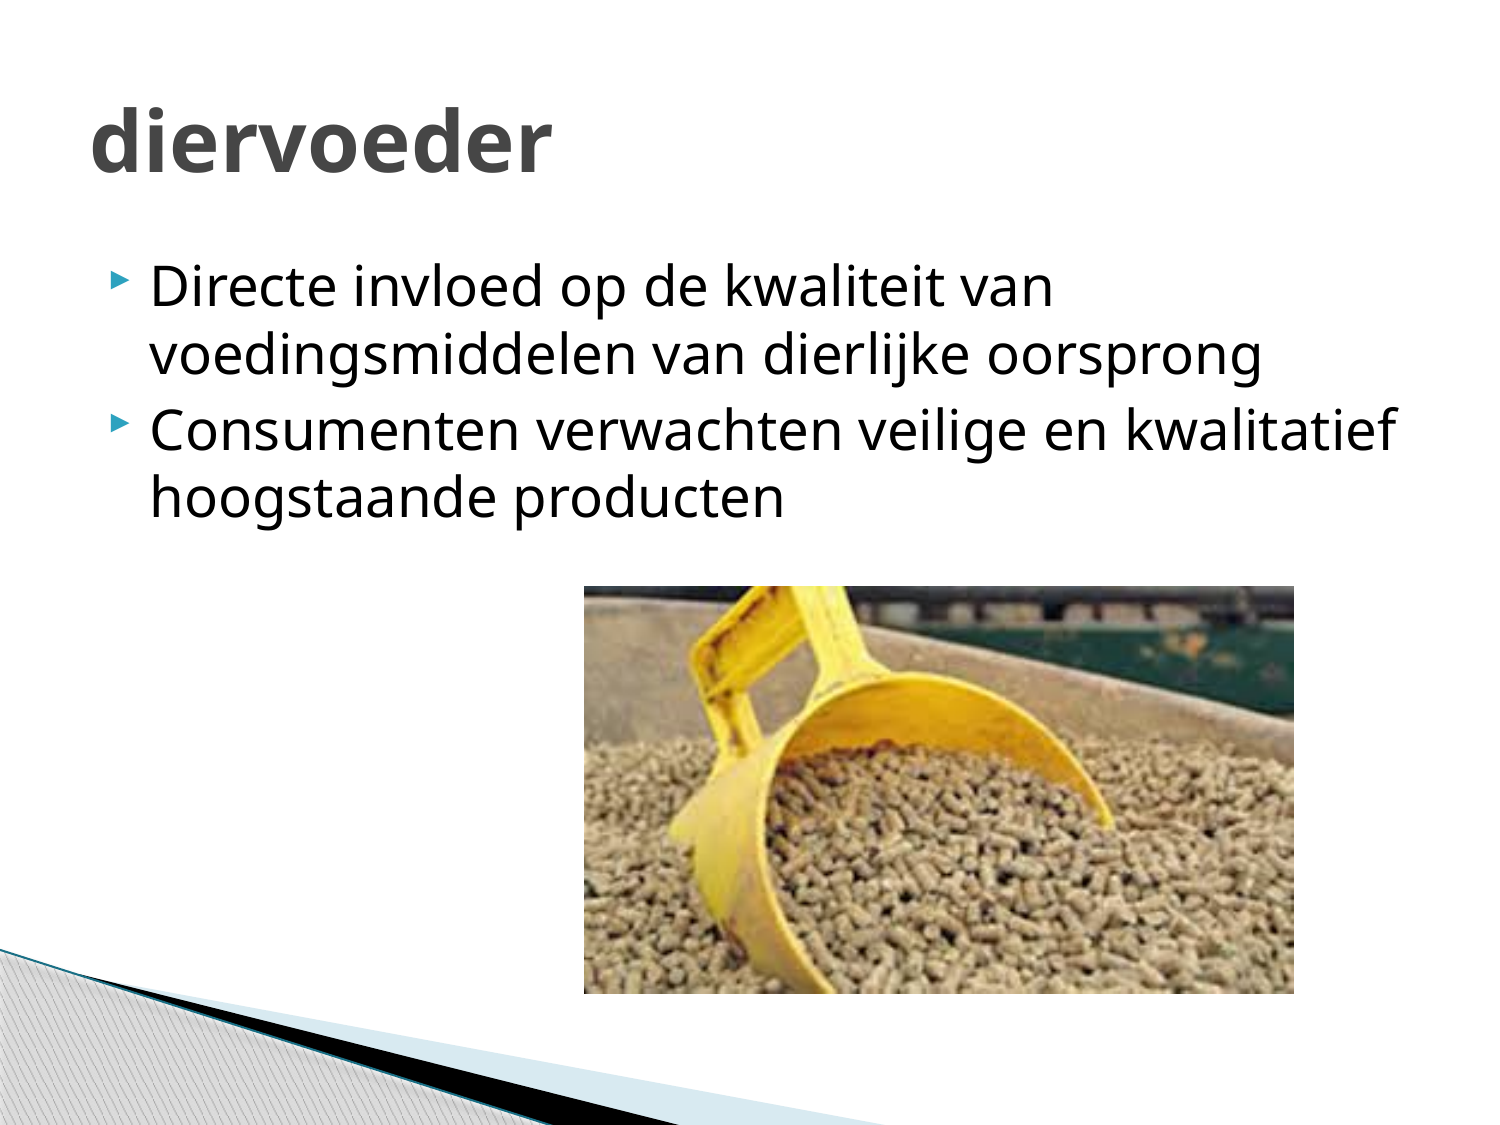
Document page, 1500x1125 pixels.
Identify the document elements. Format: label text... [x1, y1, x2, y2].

list Directe invloed op de kwaliteit van voedingsmiddelen van dierlijke oorsprong Consumenten verwachten veilige en kwalitatief hoogstaande producten [75, 243, 1425, 986]
picture [584, 585, 1294, 994]
title diervoeder [75, 45, 1425, 233]
